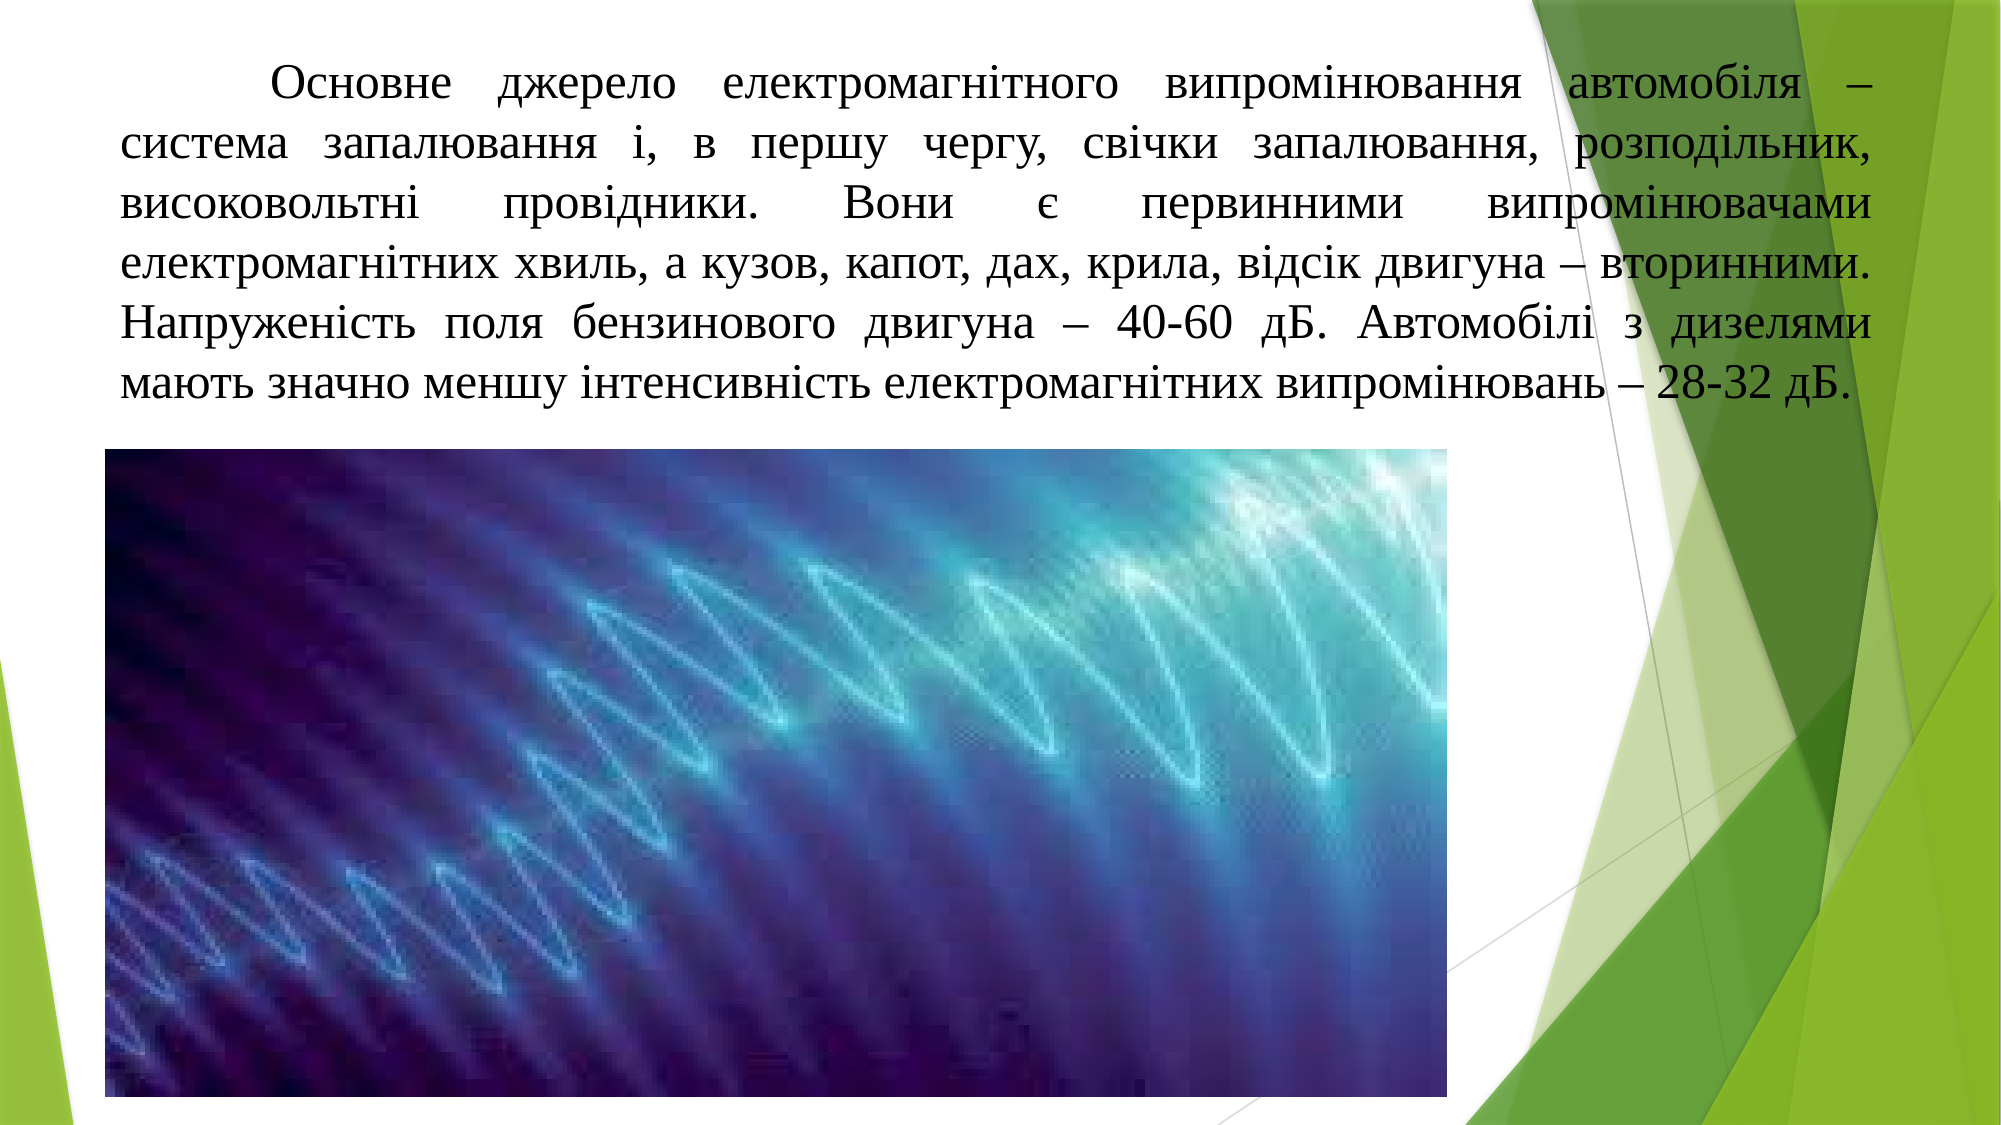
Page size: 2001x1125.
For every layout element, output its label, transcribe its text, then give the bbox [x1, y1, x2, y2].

picture [104, 449, 1447, 1097]
text_box Основне джерело електромагнітного випромінювання автомобіля – система запалювання і, в першу чергу, свічки запалювання, розподільник, високовольтні провідники. Вони є первинними випромінювачами електромагнітних хвиль, а кузов, капот, дах, крила, відсік двигуна – вторинними. Напруженість поля бензинового двигуна – 40-60 дБ. Автомобілі з дизелями мають значно меншу інтенсивність електромагнітних випромінювань – 28-32 дБ. [105, 41, 1888, 417]
